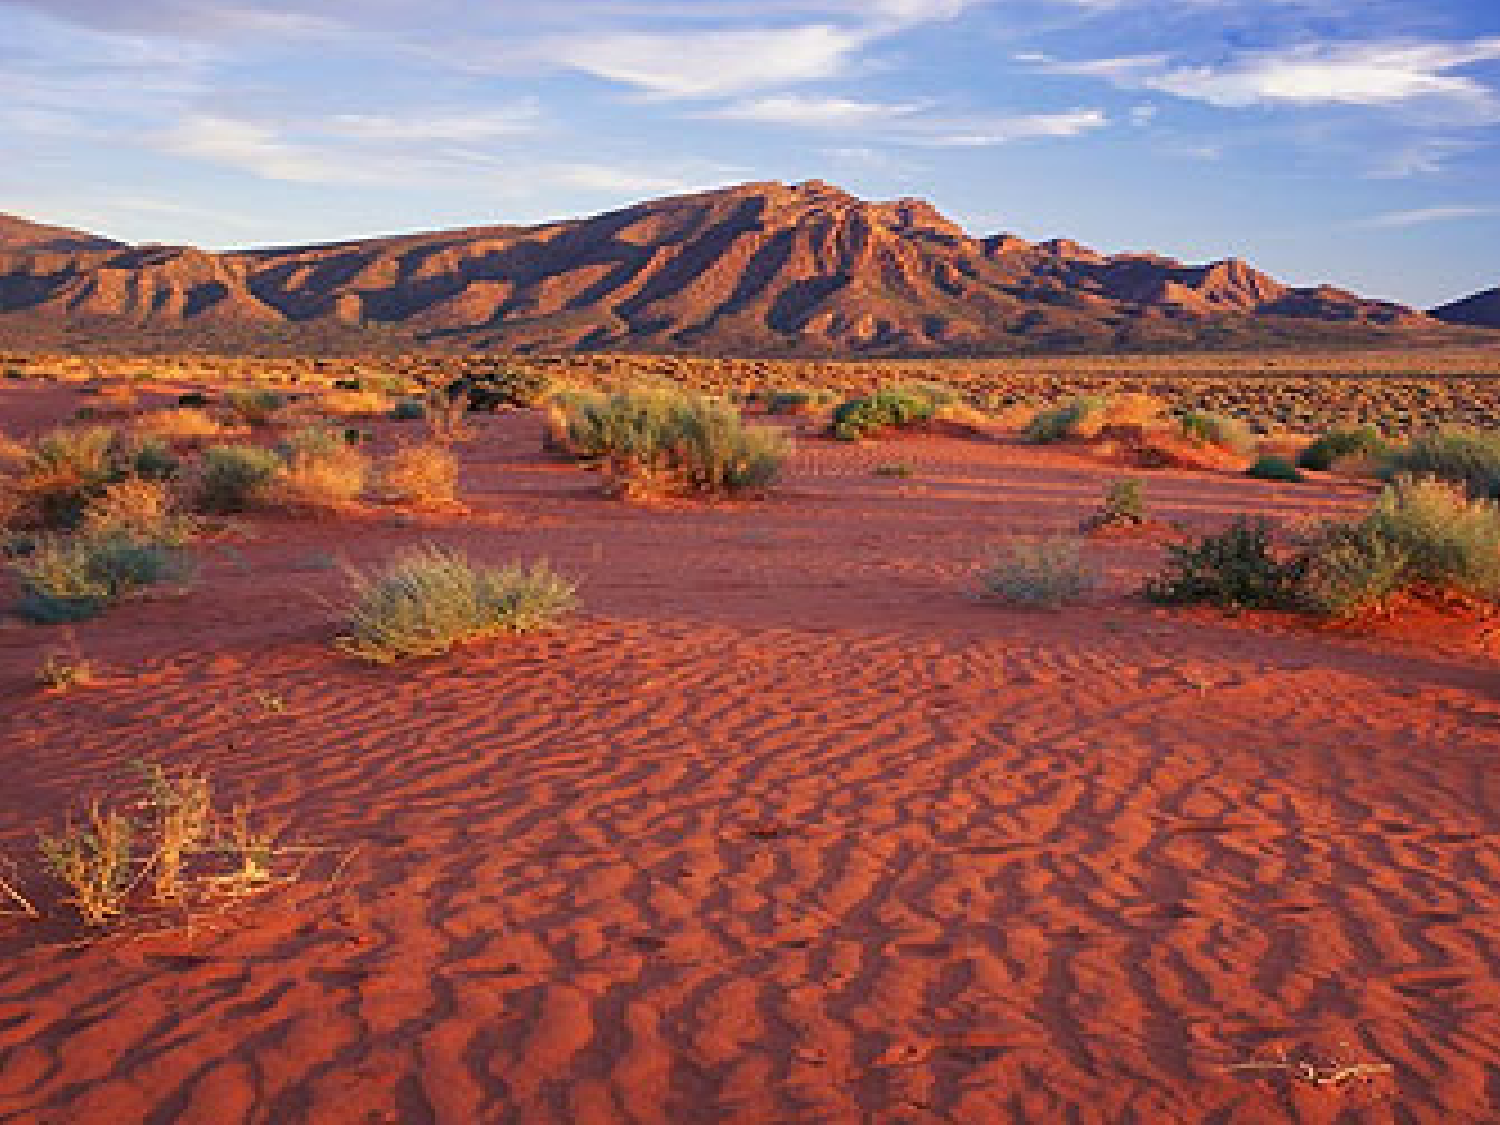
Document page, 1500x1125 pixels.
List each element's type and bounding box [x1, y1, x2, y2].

list [0, 0, 1500, 1125]
